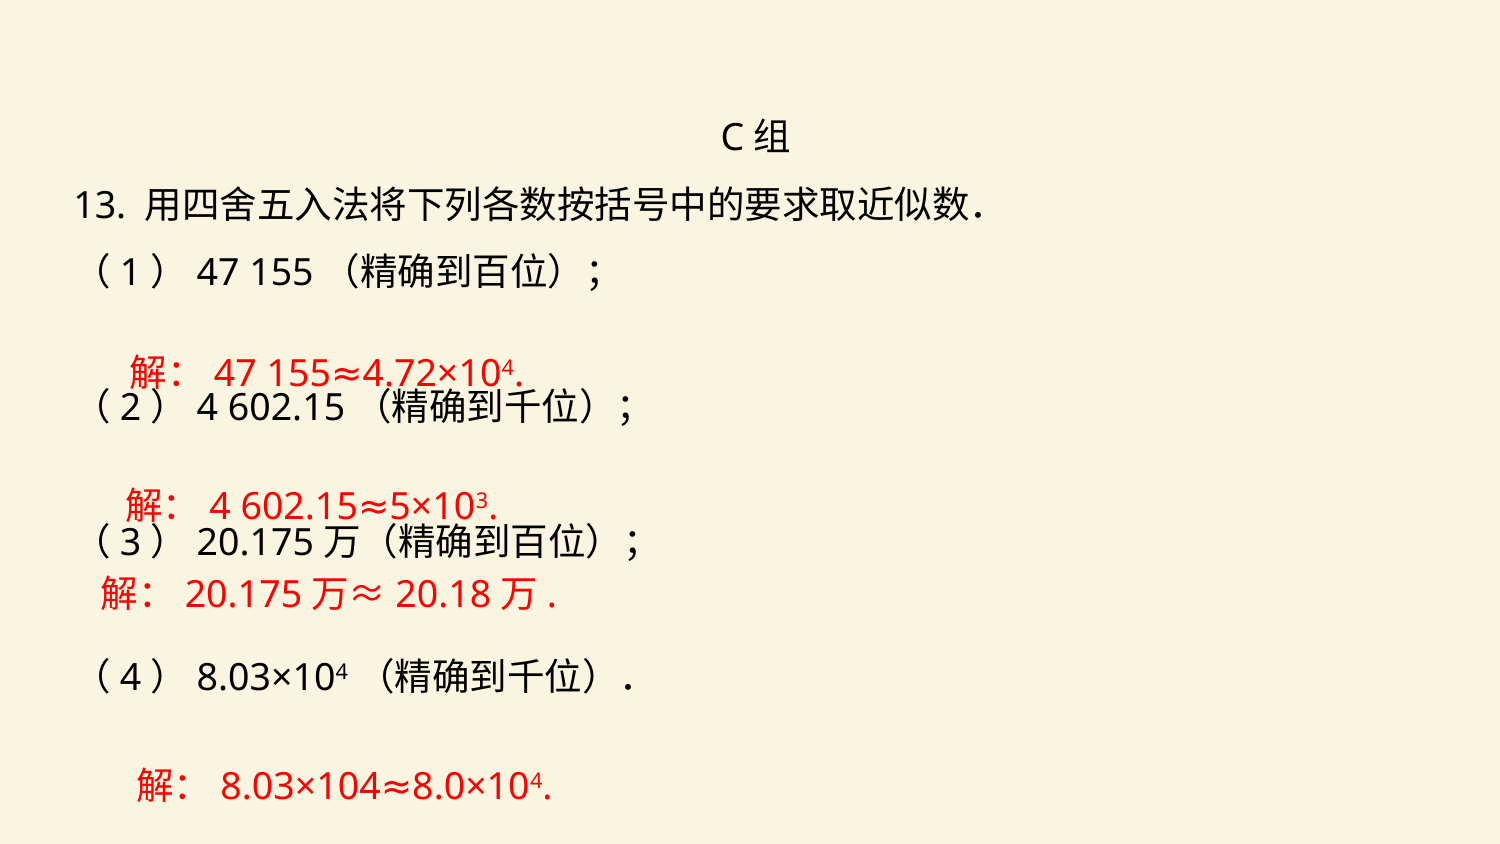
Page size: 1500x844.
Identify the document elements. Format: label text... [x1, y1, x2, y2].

text_box 解：8.03×104≈8.0×104. [121, 711, 568, 815]
text_box 解：4 602.15≈5×103. [110, 432, 514, 535]
text_box 解：47 155≈4.72×104. [115, 298, 540, 401]
text_box 解：20.175万≈20.18万. [86, 562, 572, 623]
text_box C组 13. 用四舍五入法将下列各数按括号中的要求取近似数． （1）47 155（精确到百位）； （2）4 602.15（精确到千位）； （3）20.175万（精确到百位）； （4）8.03×104（精确到千位）． [58, 83, 1453, 706]
